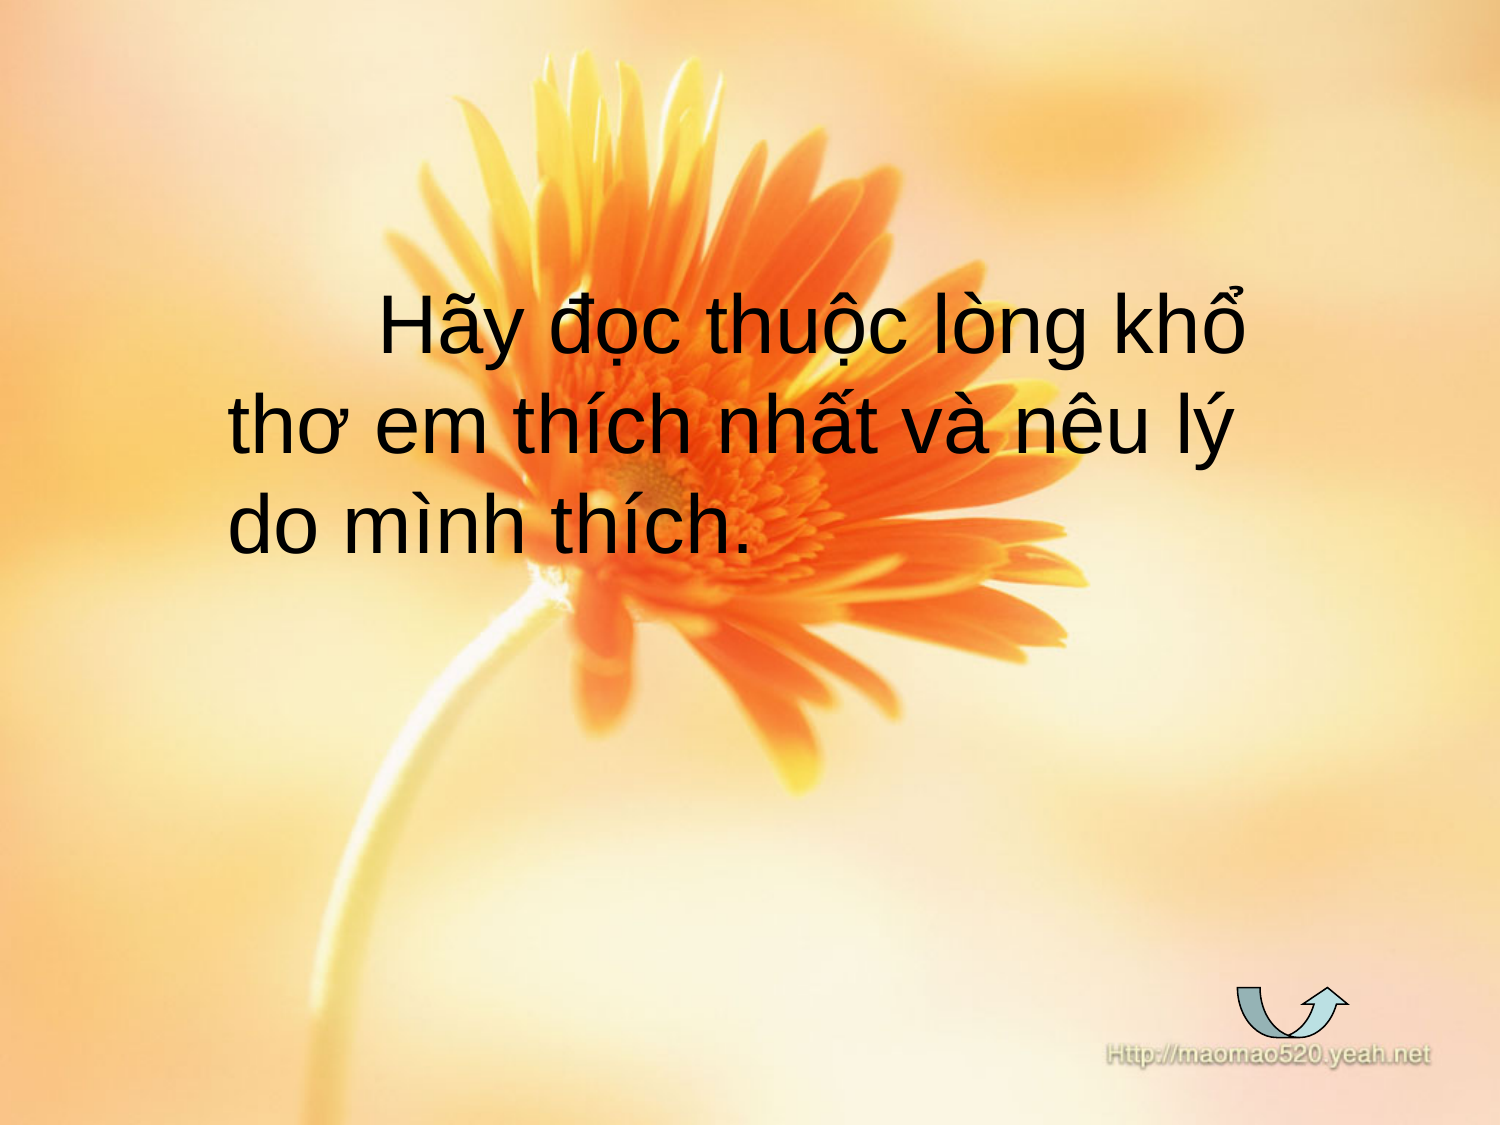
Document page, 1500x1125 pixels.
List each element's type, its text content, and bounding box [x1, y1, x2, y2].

picture [0, 0, 1500, 1125]
text_box Hãy đọc thuộc lòng khổ thơ em thích nhất và nêu lý do mình thích. [212, 262, 1300, 719]
text_box [1237, 987, 1348, 1038]
